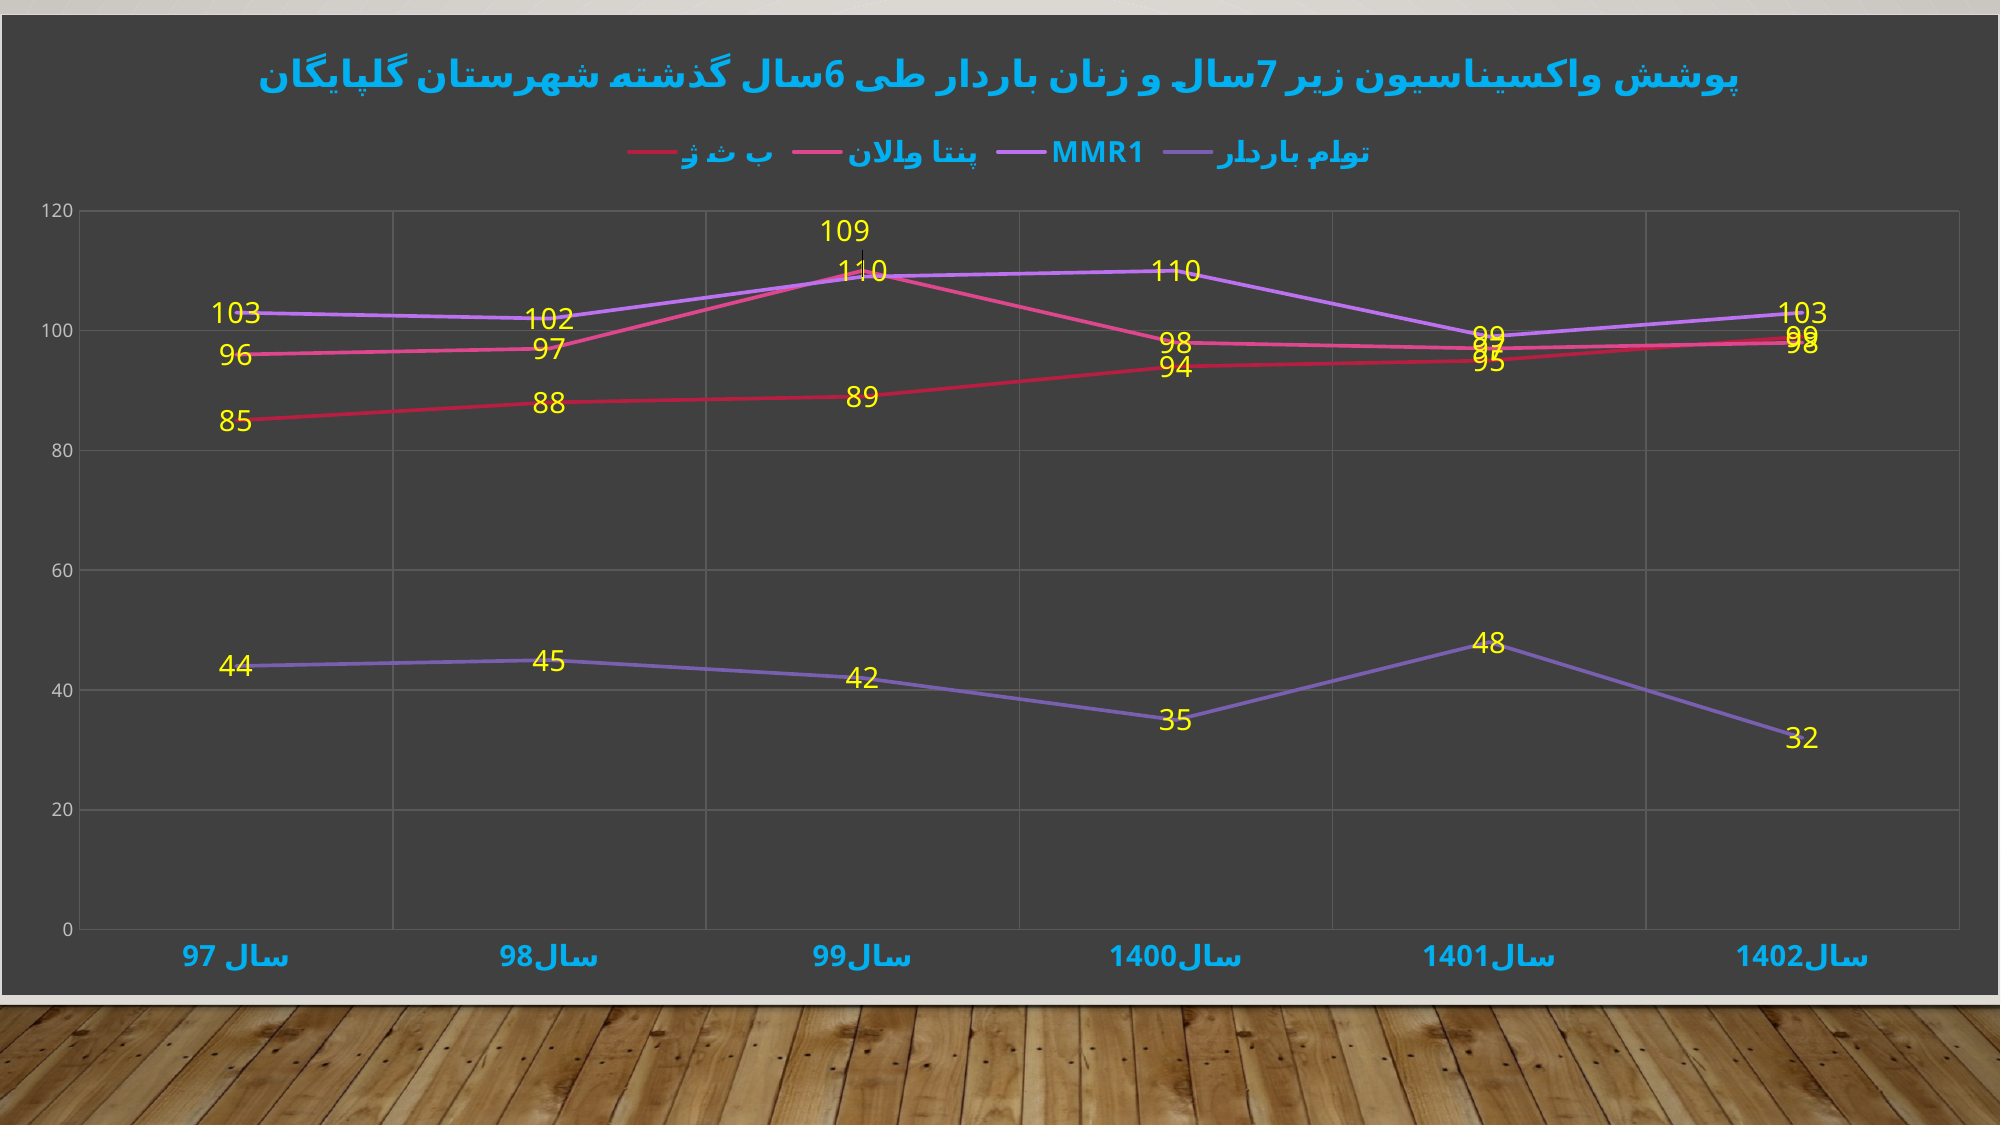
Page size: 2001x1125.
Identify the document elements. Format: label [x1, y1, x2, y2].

picture [0, 1005, 2000, 1125]
chart [0, 13, 2000, 997]
